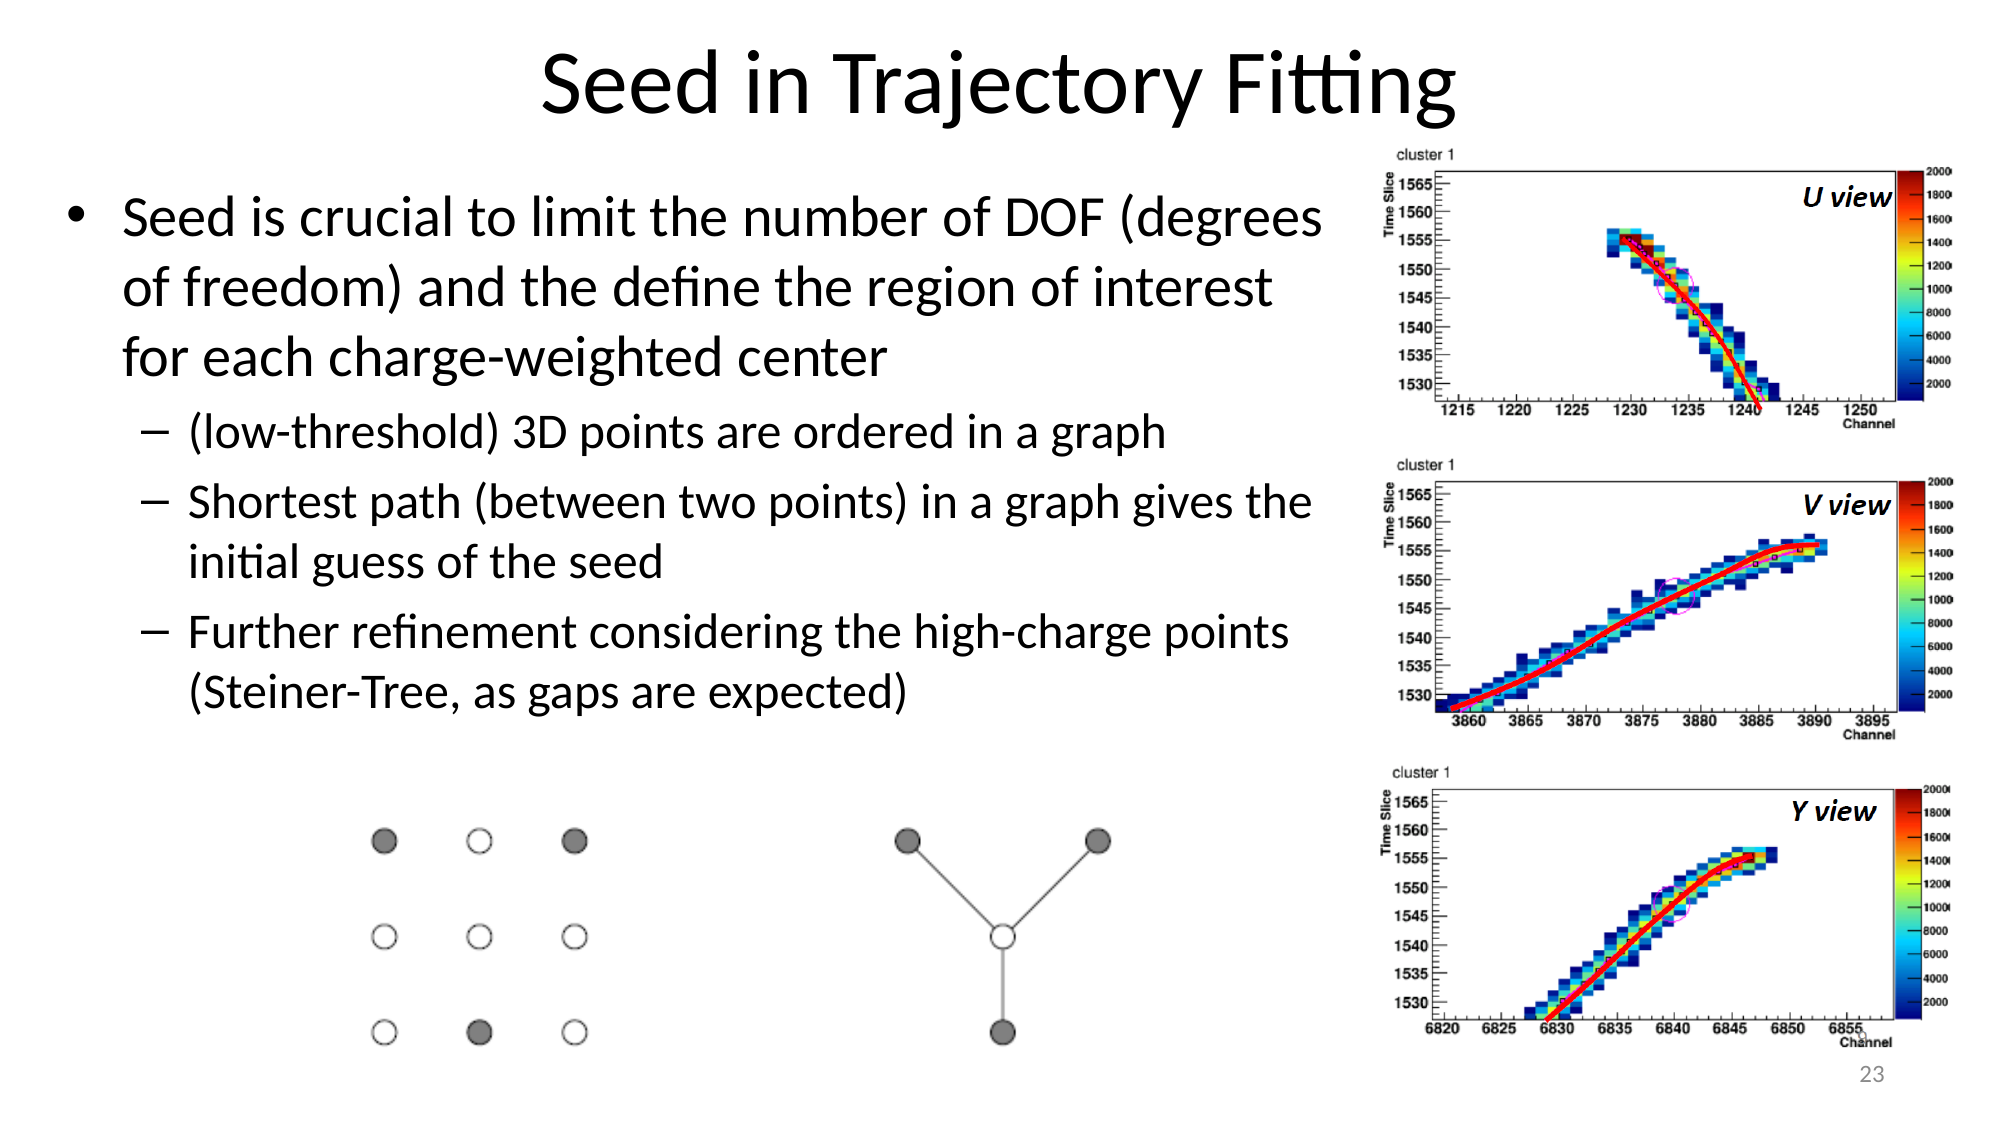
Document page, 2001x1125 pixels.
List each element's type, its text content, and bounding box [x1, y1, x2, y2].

title Seed in Trajectory Fitting [99, 0, 1900, 170]
picture [1356, 135, 1977, 1060]
slide_number 23 [1433, 1068, 1900, 1103]
picture [341, 802, 1116, 1060]
list Seed is crucial to limit the number of DOF (degrees of freedom) and the define the region of interest for each charge-weighted center (low-threshold) 3D points are ordered in a graph Shortest path (between two points) in a graph gives the initial guess of the seed Further refinement considering the high-charge points (Steiner-Tree, as gaps are expected) [51, 170, 1351, 1025]
